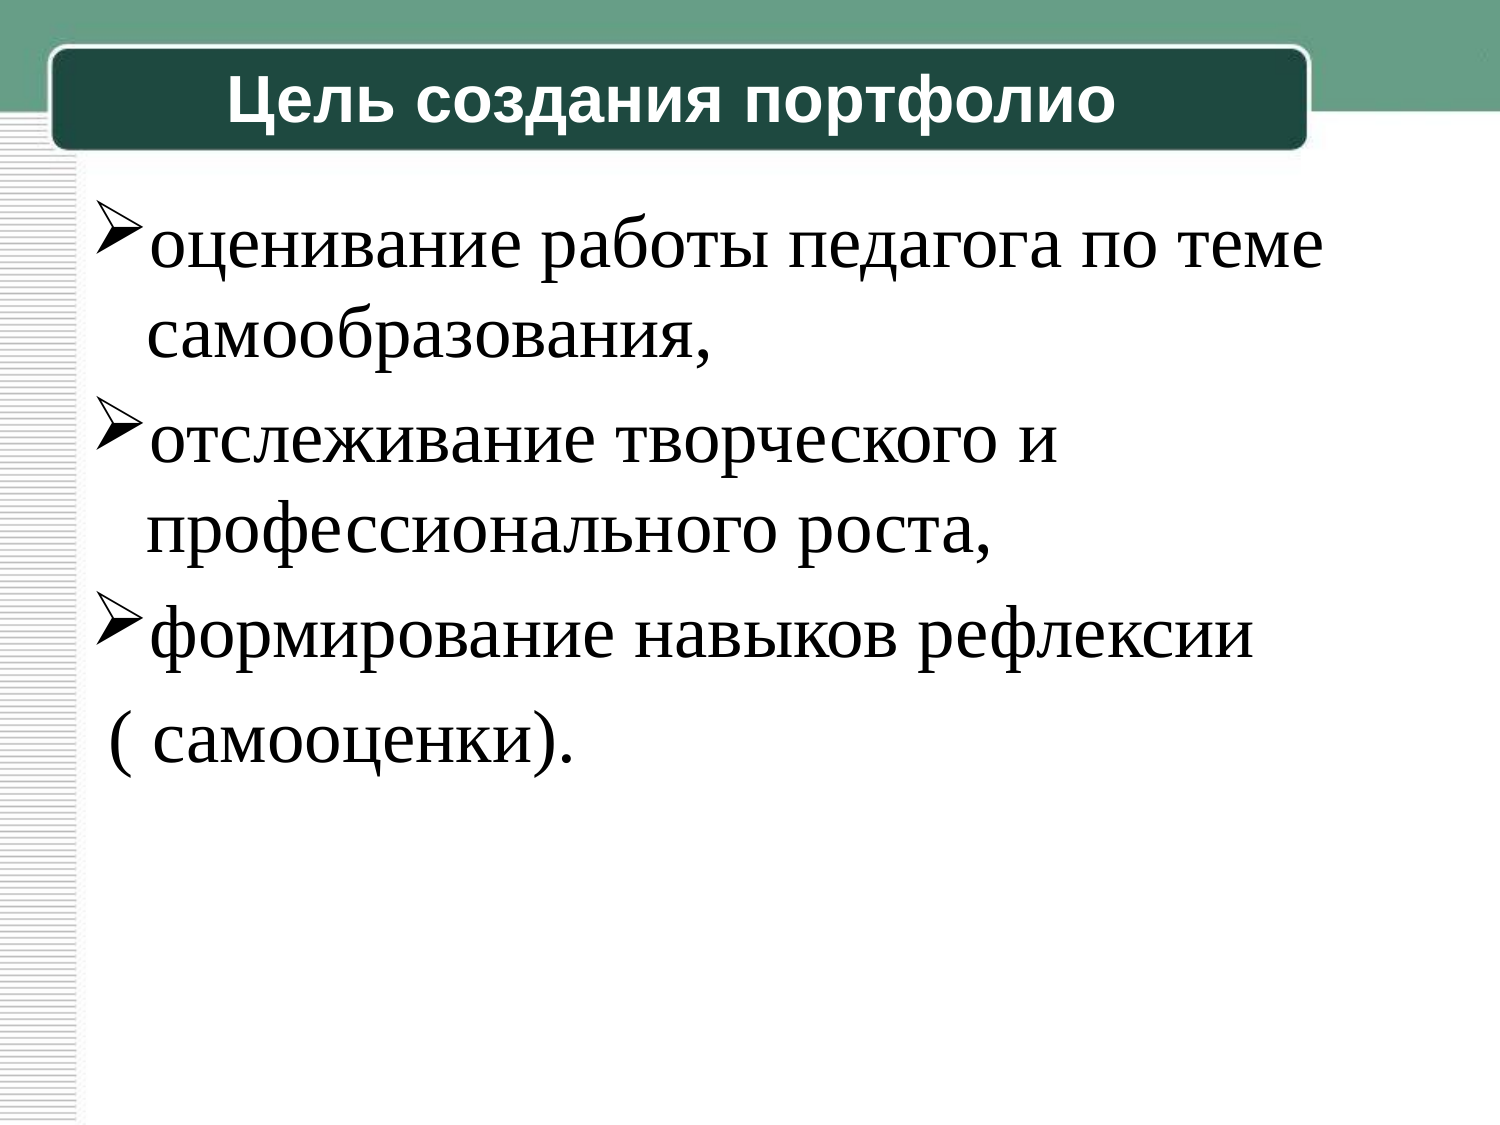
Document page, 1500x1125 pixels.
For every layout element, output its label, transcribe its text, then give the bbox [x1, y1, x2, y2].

picture [0, 0, 1500, 1125]
list оценивание работы педагога по теме самообразования, отслеживание творческого и профессионального роста, формирование навыков рефлексии ( самооценки). [74, 184, 1426, 1083]
title Цель создания портфолио [74, 54, 1271, 138]
